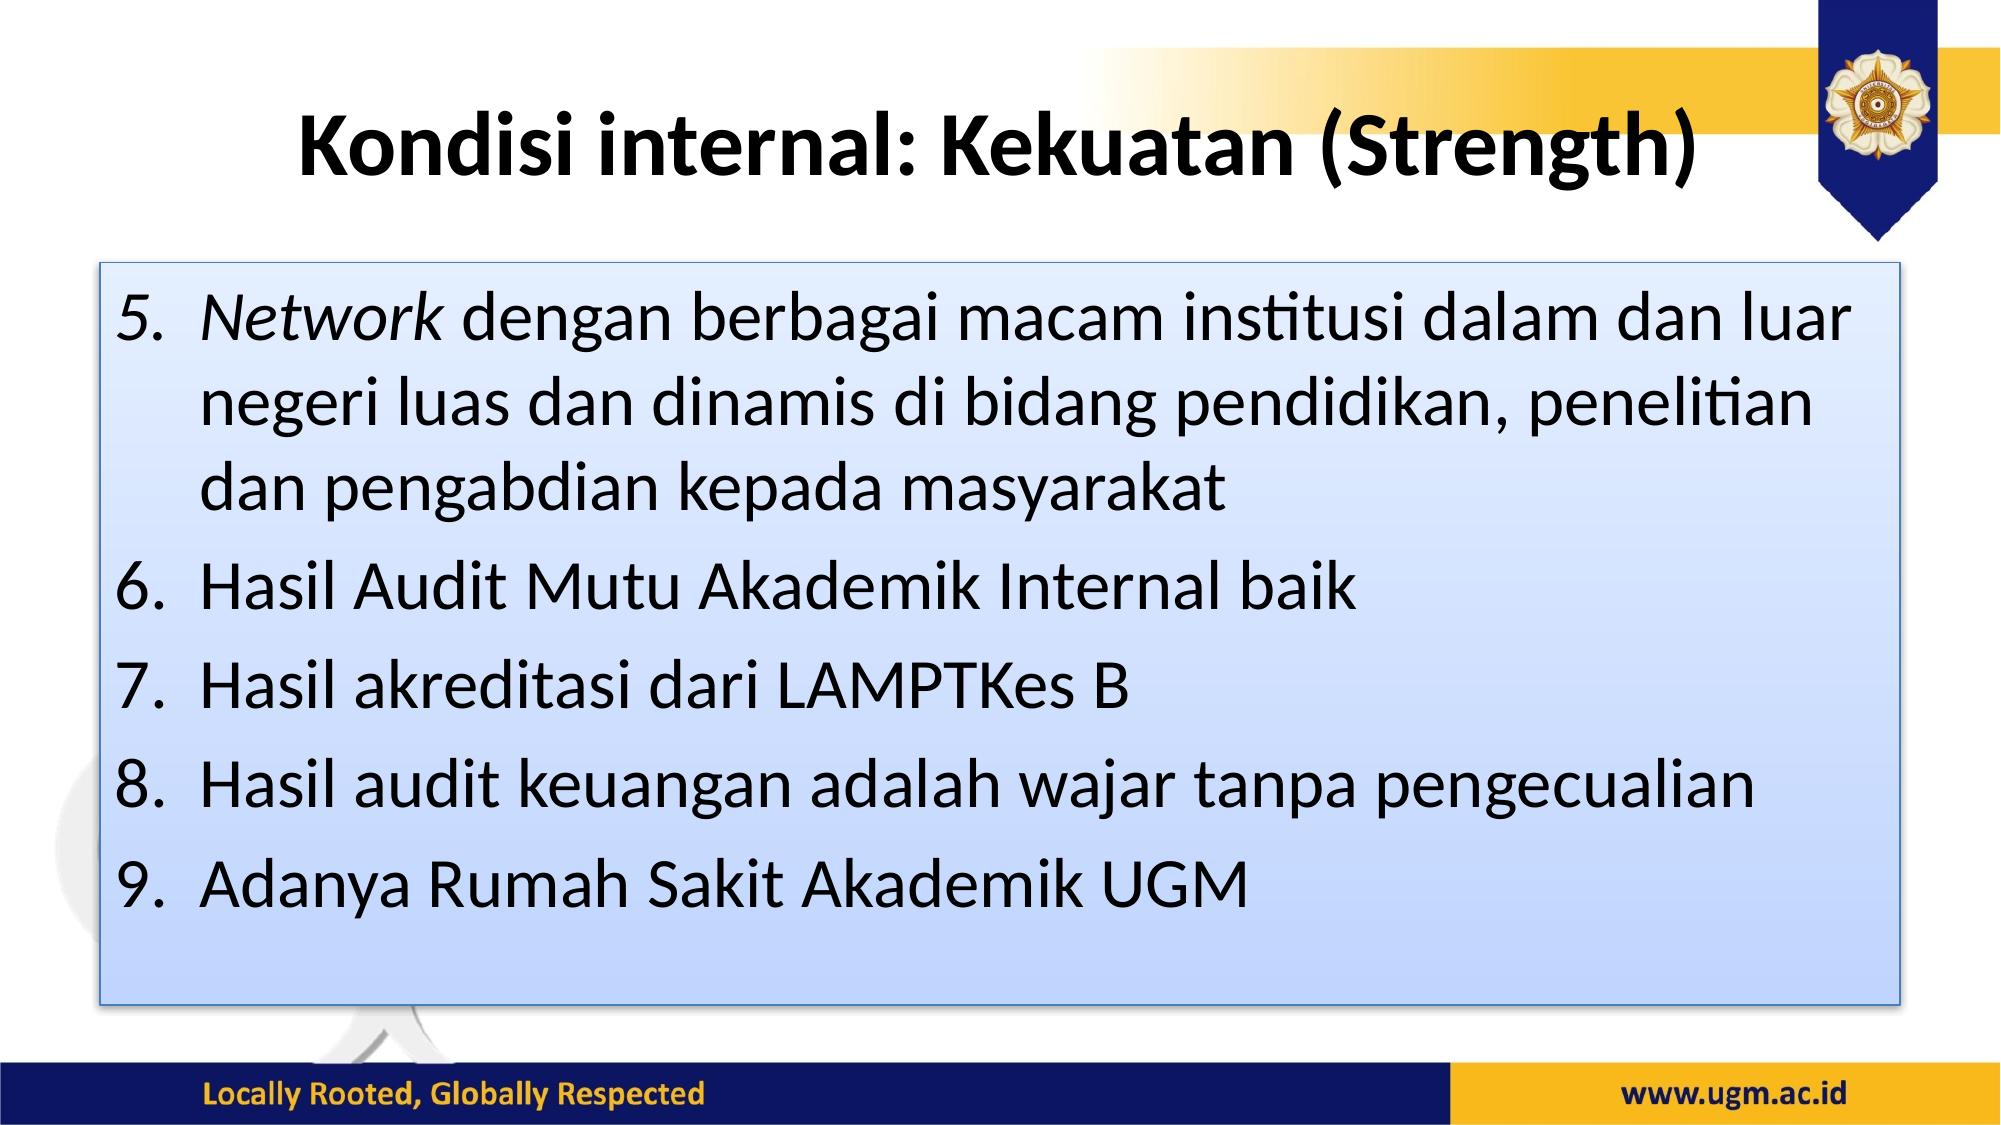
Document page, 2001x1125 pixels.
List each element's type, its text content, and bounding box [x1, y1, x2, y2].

list Network dengan berbagai macam institusi dalam dan luar negeri luas dan dinamis di bidang pendidikan, penelitian dan pengabdian kepada masyarakat Hasil Audit Mutu Akademik Internal baik Hasil akreditasi dari LAMPTKes B Hasil audit keuangan adalah wajar tanpa pengecualian Adanya Rumah Sakit Akademik UGM [99, 262, 1901, 1006]
title Kondisi internal: Kekuatan (Strength) [99, 45, 1900, 233]
picture [0, 0, 2001, 1125]
